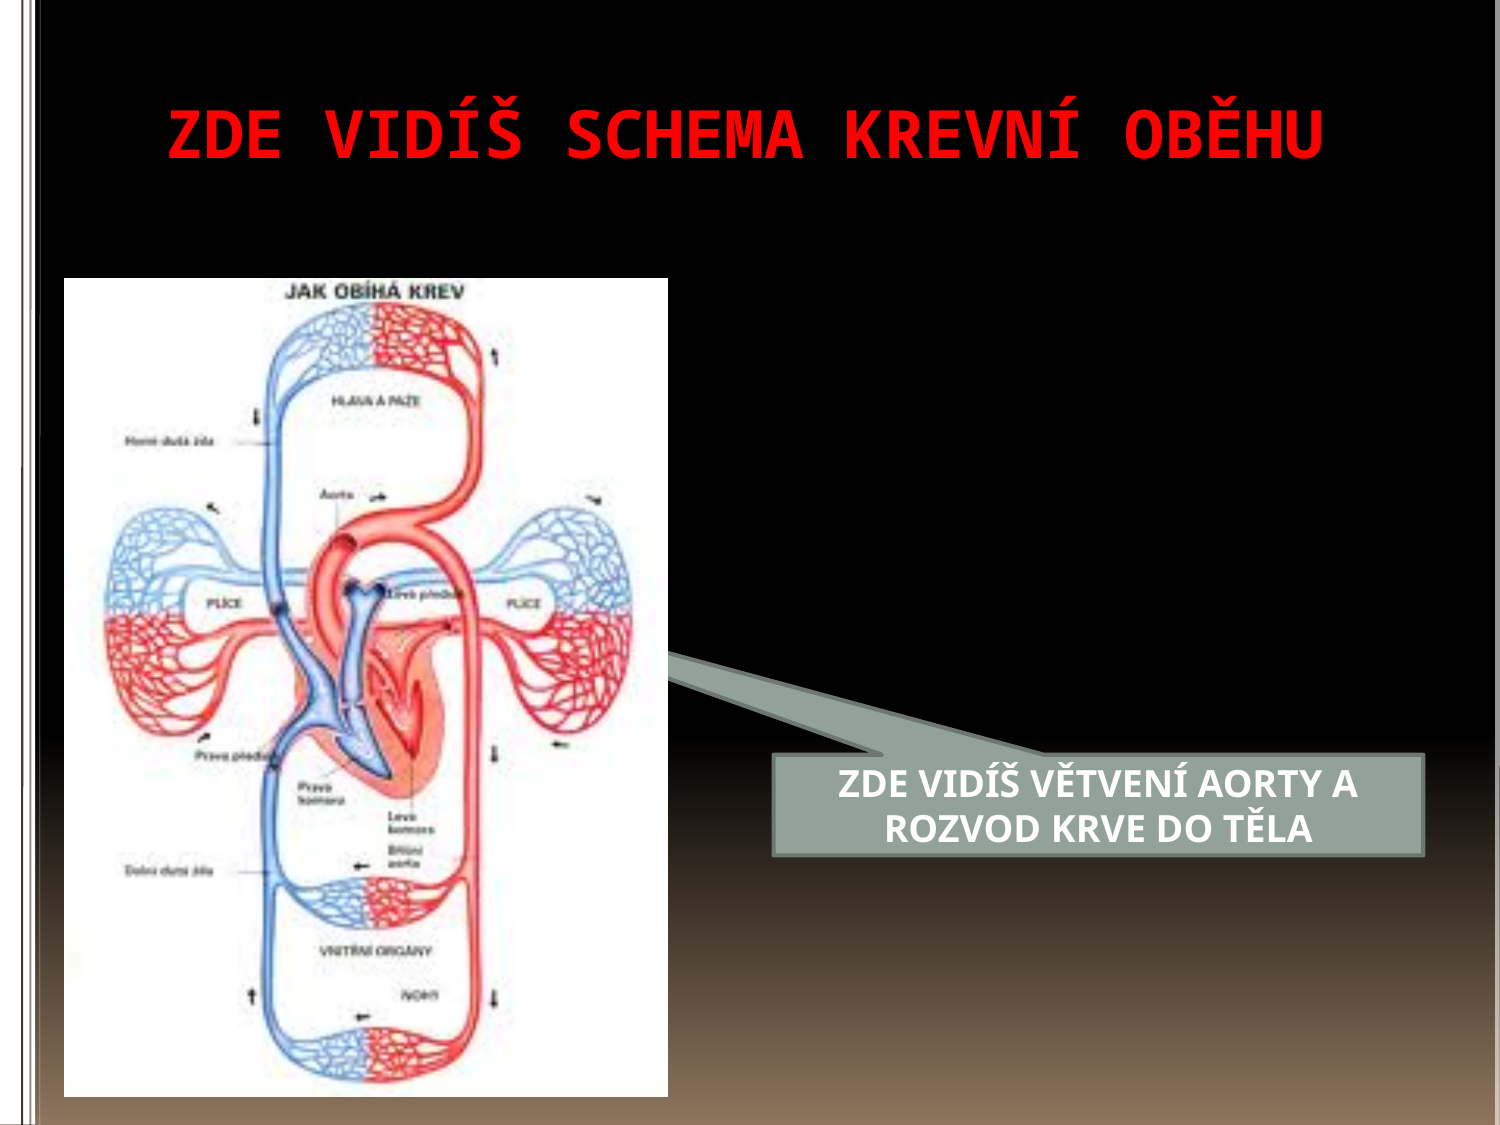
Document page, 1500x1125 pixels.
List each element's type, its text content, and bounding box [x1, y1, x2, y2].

title ZDE VIDÍŠ SCHEMA KREVNÍ OBĚHU [150, 83, 1425, 234]
text_box ZDE VIDÍŠ VĚTVENÍ AORTY A ROZVOD KRVE DO TĚLA [671, 651, 1426, 858]
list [64, 278, 668, 1097]
